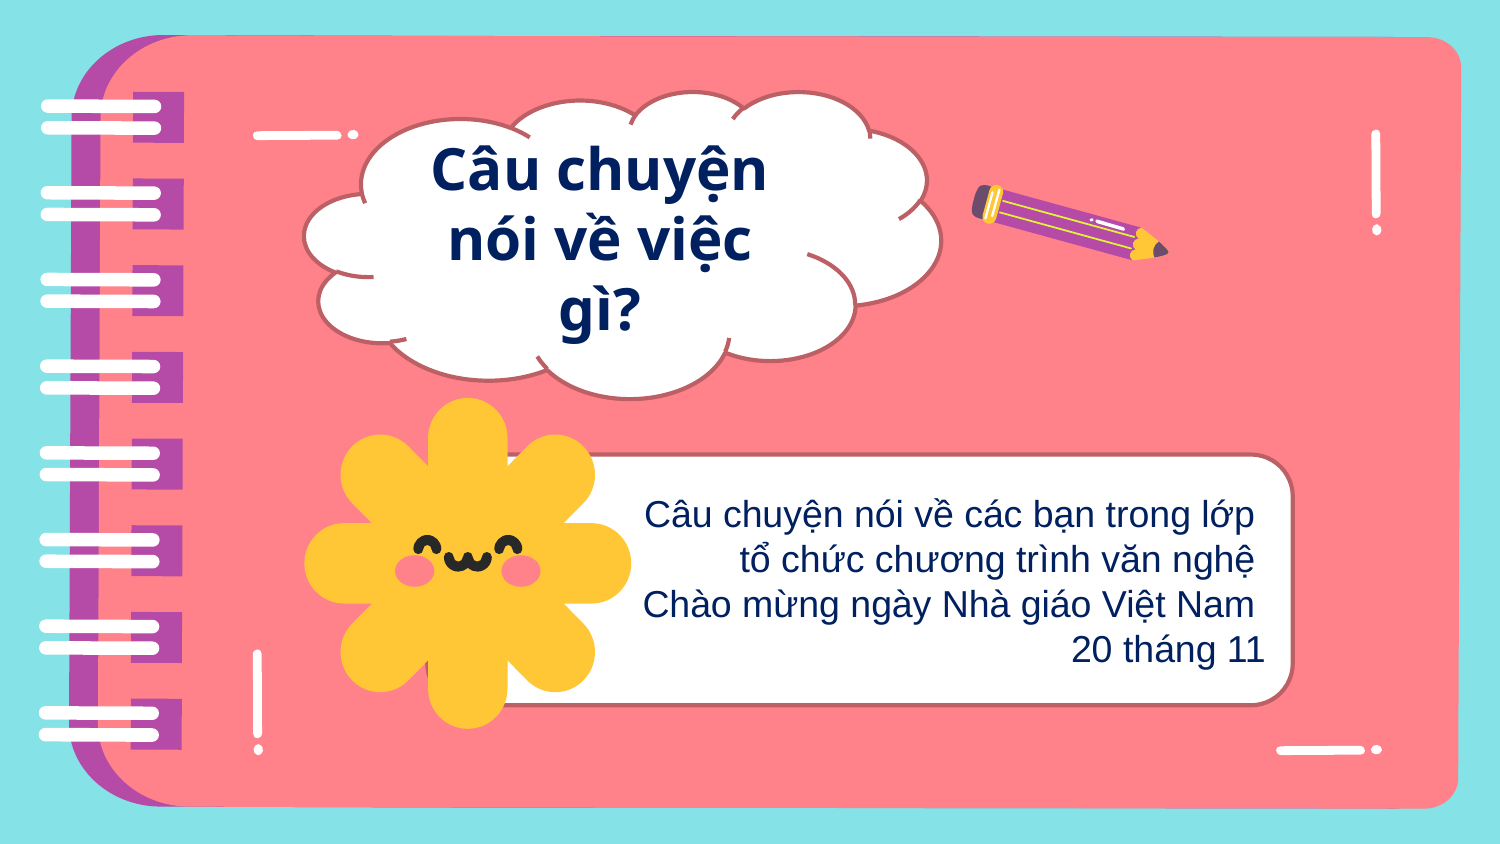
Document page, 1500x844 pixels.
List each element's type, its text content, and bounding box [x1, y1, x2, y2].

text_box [252, 129, 1383, 756]
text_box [304, 397, 632, 730]
text_box Câu chuyện nói về việc gì? [406, 89, 871, 127]
